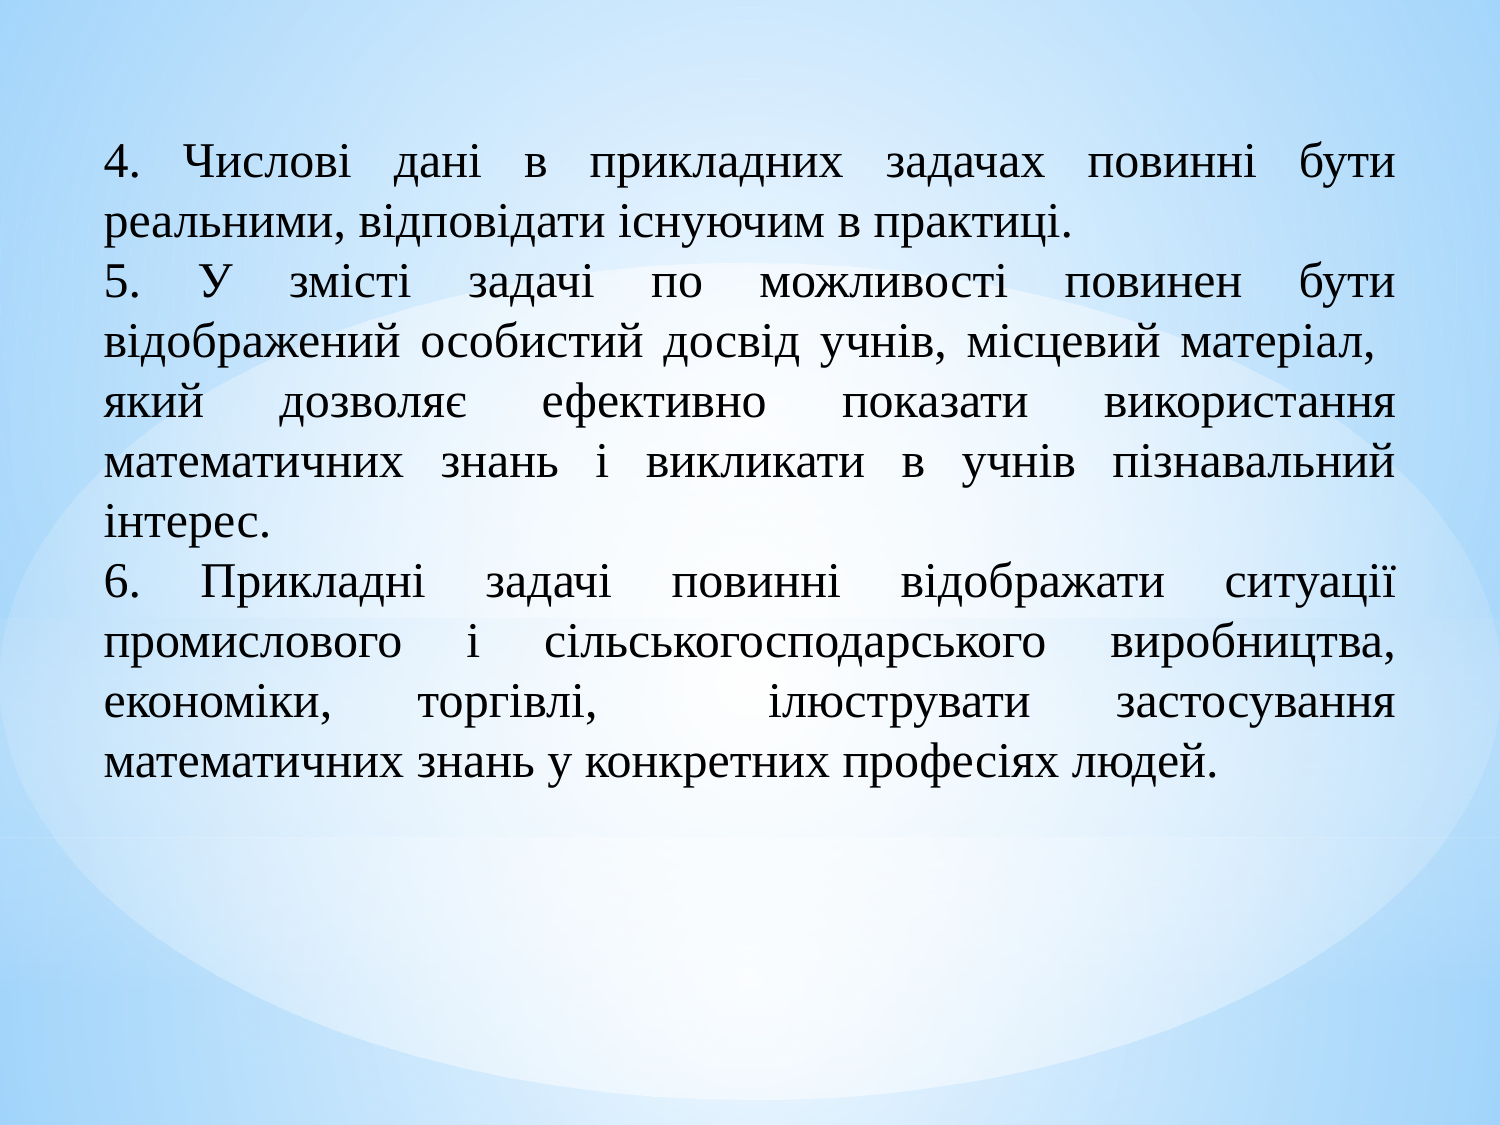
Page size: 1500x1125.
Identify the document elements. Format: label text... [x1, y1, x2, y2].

list 4. Числові дані в прикладних задачах повинні бути реальними, відповідати існуючим в практиці. 5. У змісті задачі по можливості повинен бути відображений особистий досвід учнів, місцевий матеріал, який дозволяє ефективно показати використання математичних знань і викликати в учнів пізнавальний інтерес. 6. Прикладні задачі повинні відображати ситуації промислового і сільськогосподарського виробництва, економіки, торгівлі, ілюструвати застосування математичних знань у конкретних професіях людей. [88, 120, 1412, 858]
